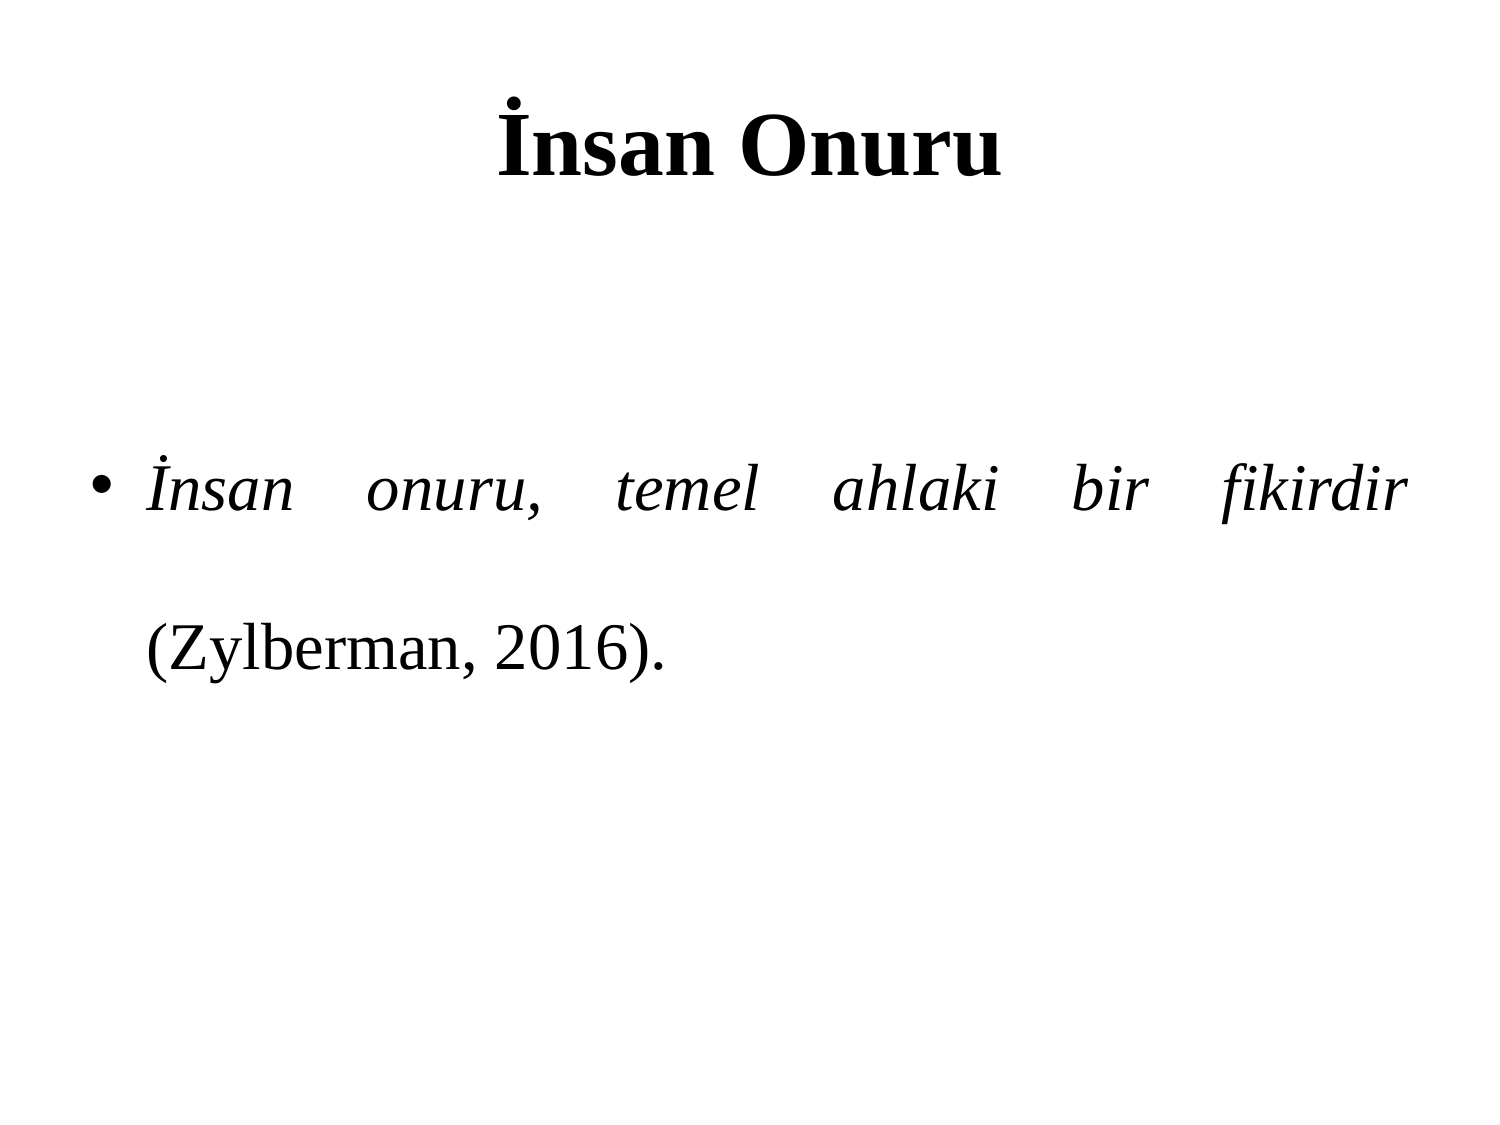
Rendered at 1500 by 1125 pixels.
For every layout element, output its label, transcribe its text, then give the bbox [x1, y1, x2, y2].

list İnsan onuru, temel ahlaki bir fikirdir (Zylberman, 2016). [75, 262, 1425, 1005]
title İnsan Onuru [75, 45, 1425, 233]
